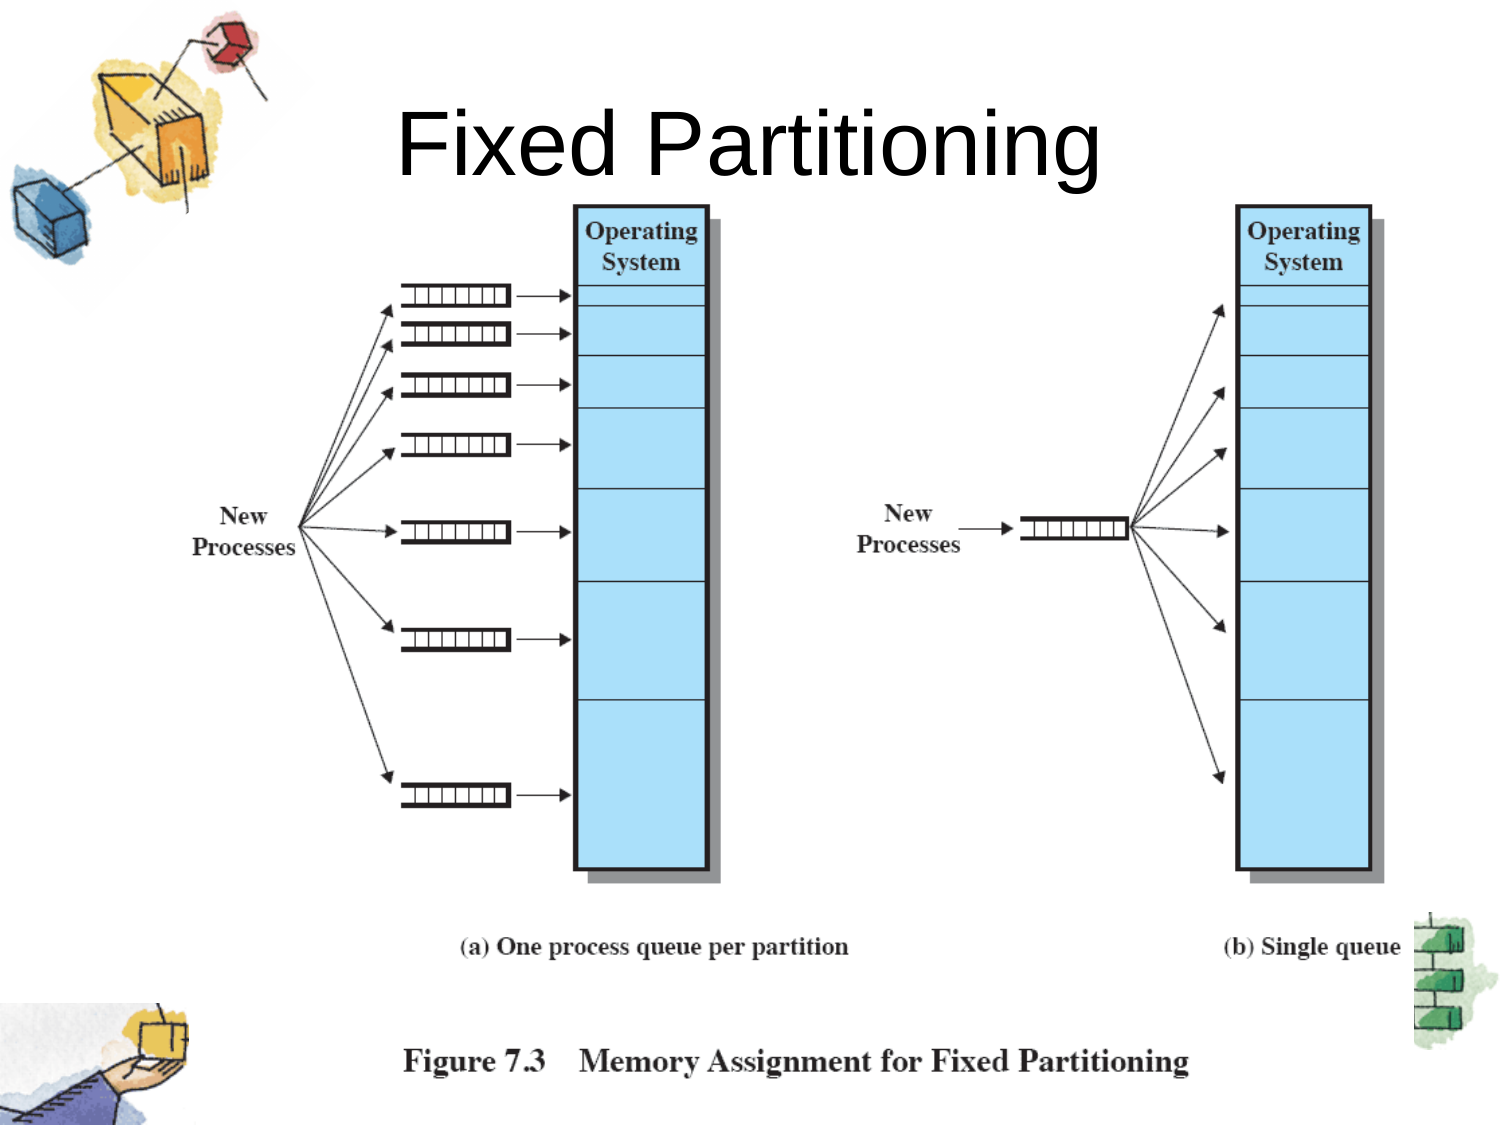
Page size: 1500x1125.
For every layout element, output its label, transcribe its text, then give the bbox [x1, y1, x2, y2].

picture [1415, 912, 1500, 1050]
picture [114, 0, 274, 44]
picture [0, 1003, 196, 1125]
picture [0, 85, 167, 316]
title Fixed Partitioning [74, 44, 1426, 233]
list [189, 199, 1415, 1088]
